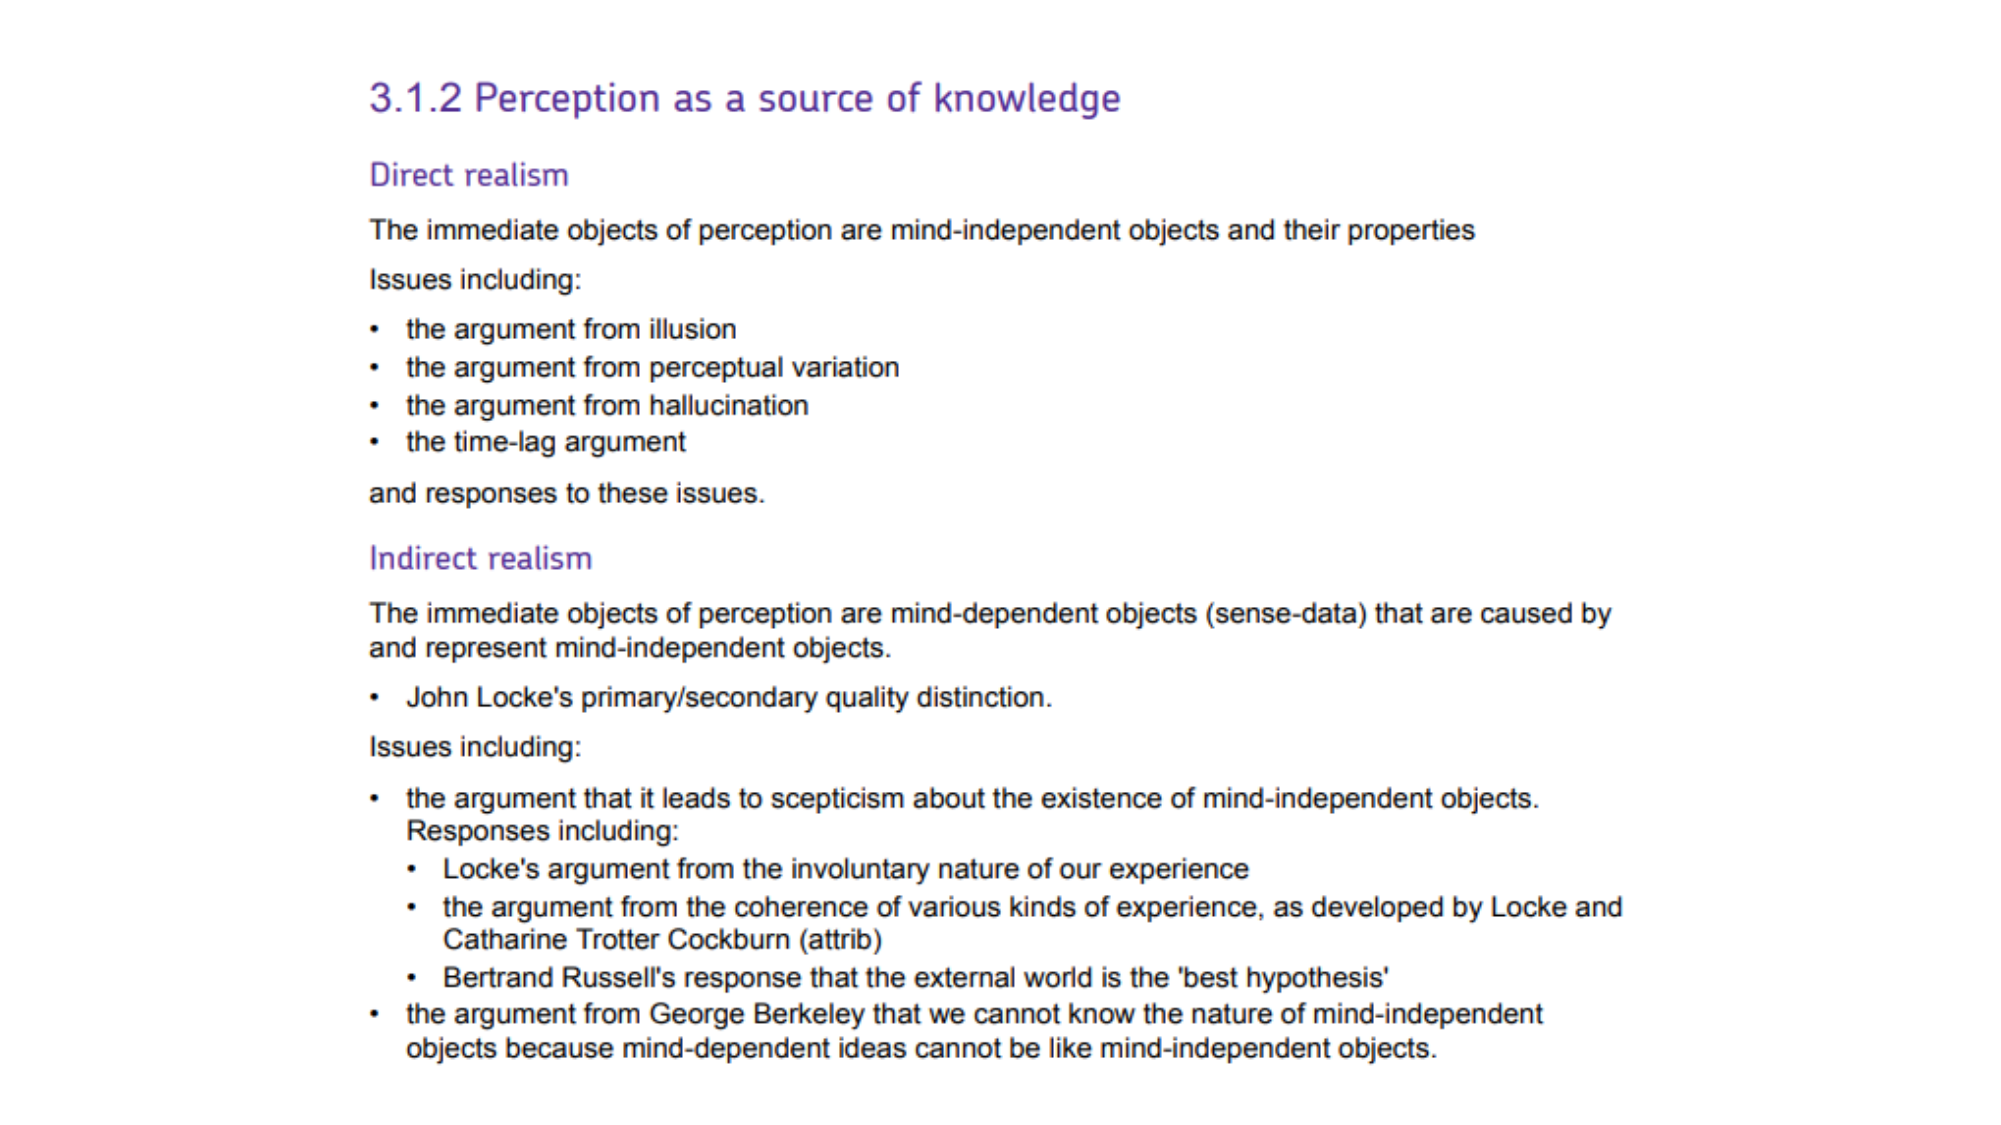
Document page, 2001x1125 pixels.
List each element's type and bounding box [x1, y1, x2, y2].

picture [361, 72, 1639, 1079]
